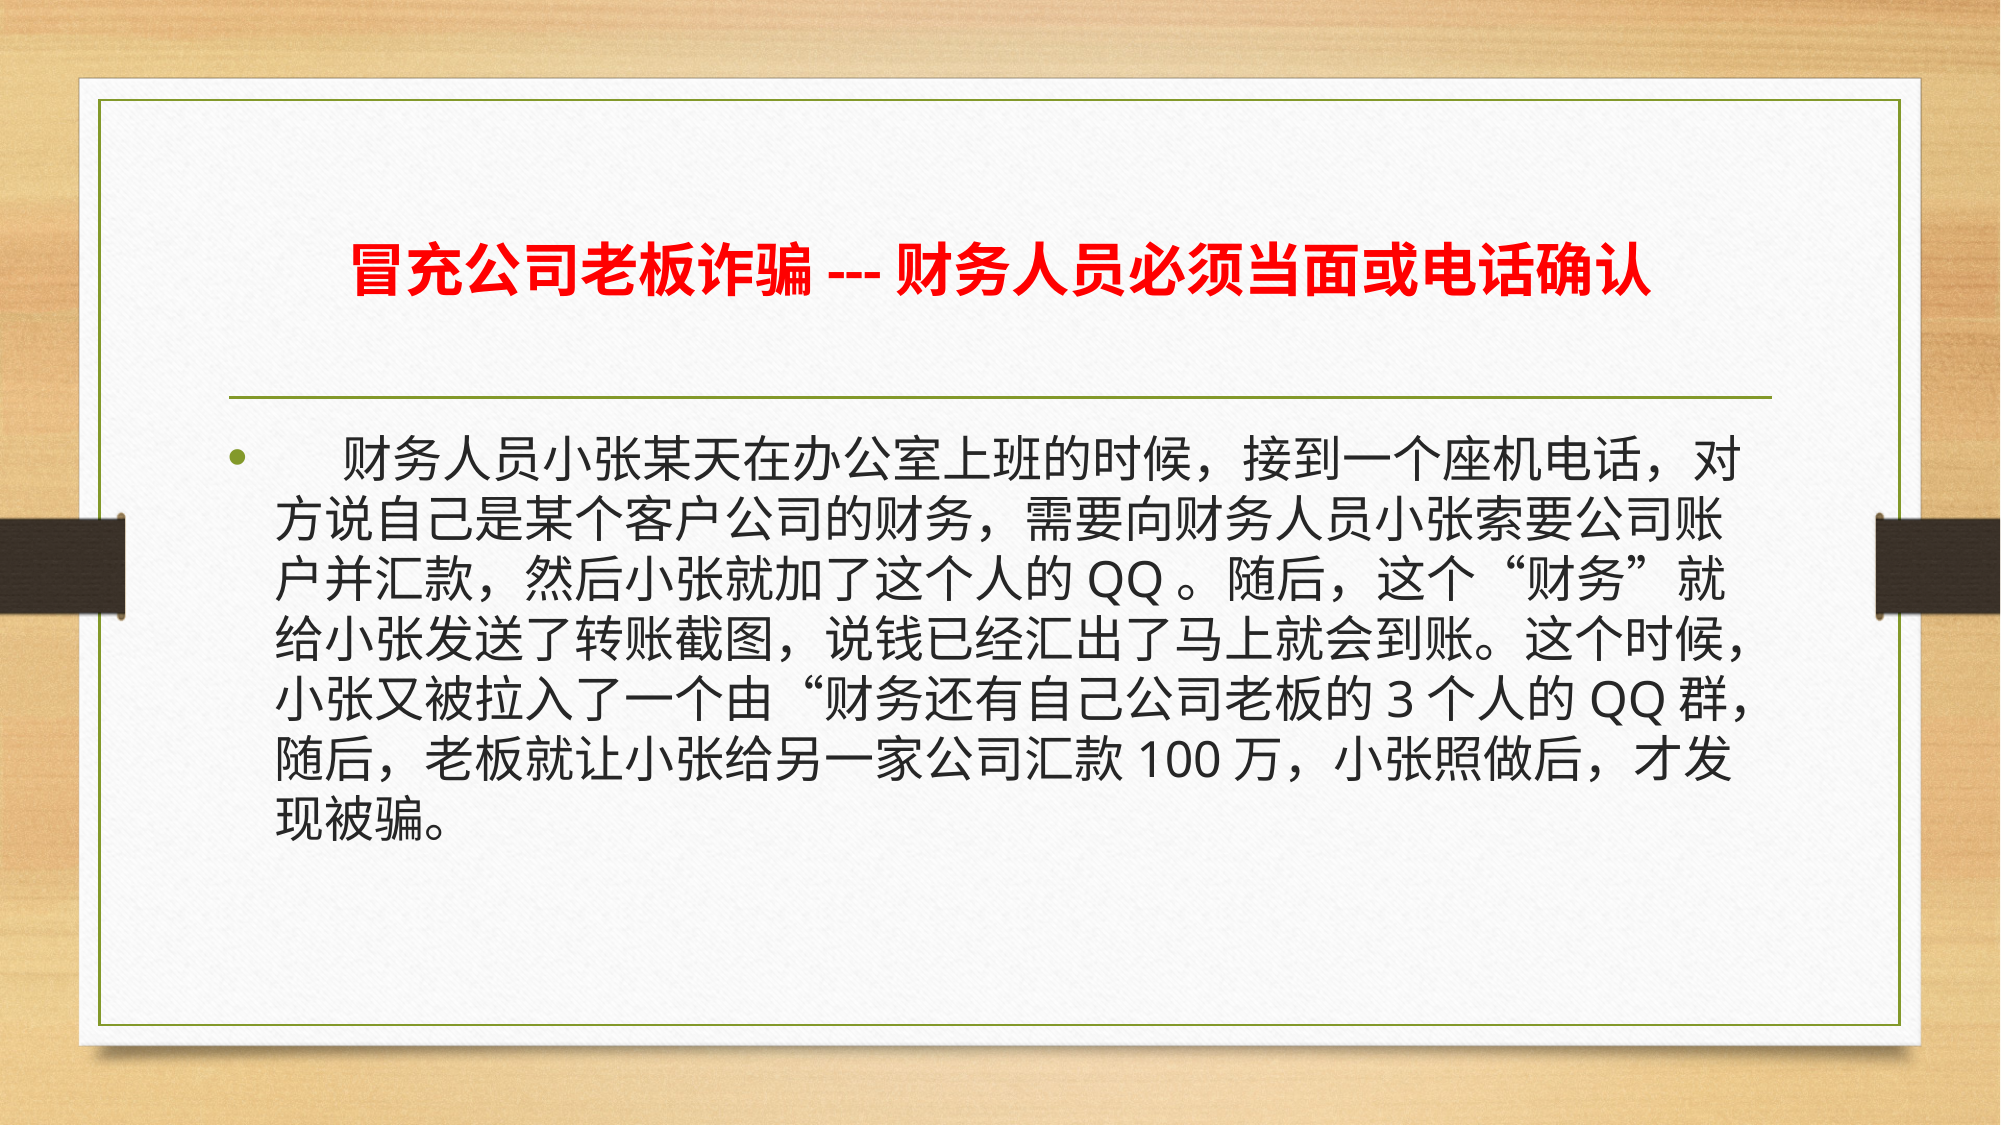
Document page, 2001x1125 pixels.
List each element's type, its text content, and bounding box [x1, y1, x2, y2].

title 冒充公司老板诈骗---财务人员必须当面或电话确认 [212, 161, 1788, 375]
list 财务人员小张某天在办公室上班的时候，接到一个座机电话，对方说自己是某个客户公司的财务，需要向财务人员小张索要公司账户并汇款，然后小张就加了这个人的QQ。随后，这个“财务”就给小张发送了转账截图，说钱已经汇出了马上就会到账。这个时候，小张又被拉入了一个由“财务还有自己公司老板的3个人的QQ群，随后，老板就让小张给另一家公司汇款100万，小张照做后，才发现被骗。 [212, 419, 1788, 942]
picture [0, 0, 2001, 1125]
